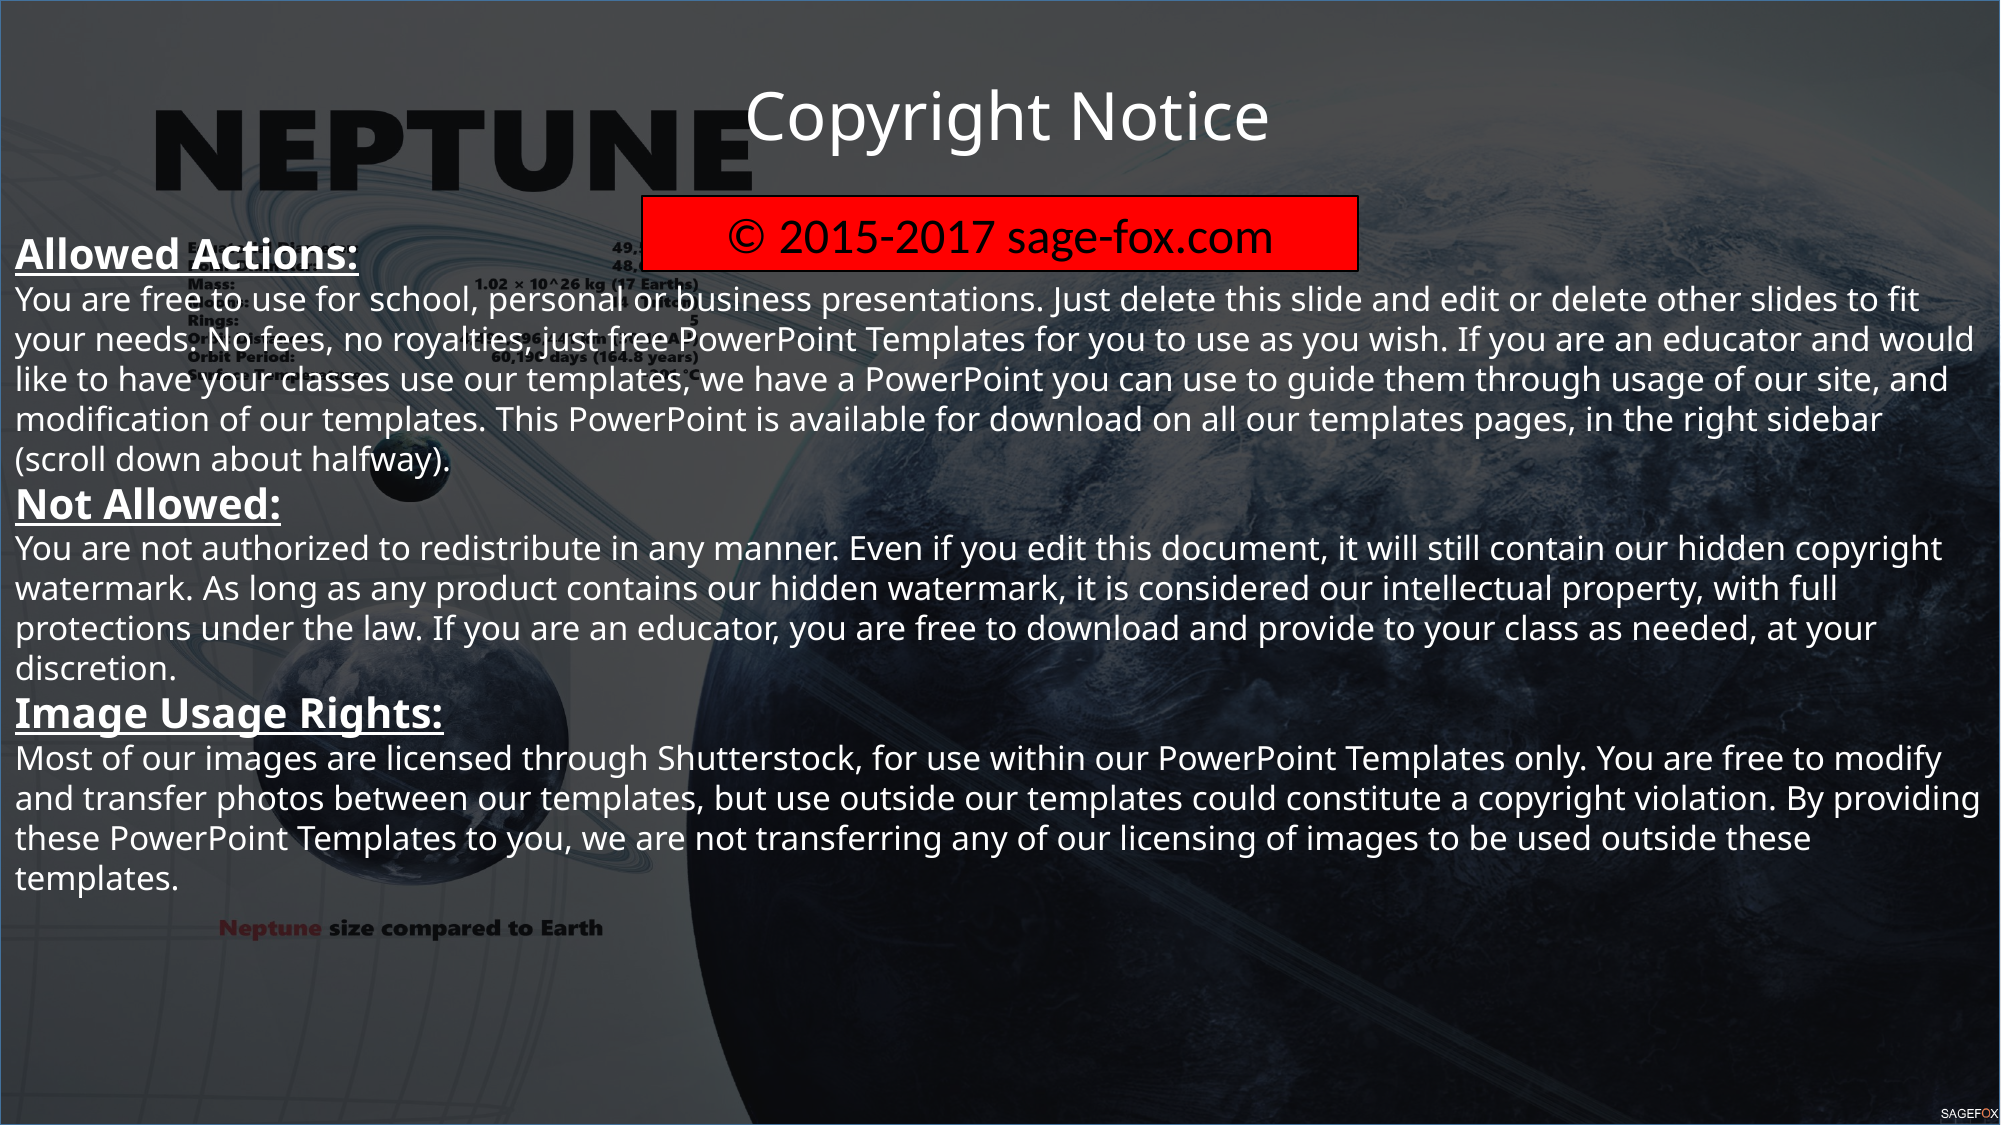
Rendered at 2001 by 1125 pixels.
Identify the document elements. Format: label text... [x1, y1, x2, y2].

text_box Allowed Actions: You are free to use for school, personal or business presentations. Just delete this slide and edit or delete other slides to fit your needs. No fees, no royalties, just free PowerPoint Templates for you to use as you wish. If you are an educator and would like to have your classes use our templates, we have a PowerPoint you can use to guide them through usage of our site, and modification of our templates. This PowerPoint is available for download on all our templates pages, in the right sidebar (scroll down about halfway). Not Allowed: You are not authorized to redistribute in any manner. Even if you edit this document, it will still contain our hidden copyright watermark. As long as any product contains our hidden watermark, it is considered our intellectual property, with full protections under the law. If you are an educator, you are free to download and provide to your class as needed, at your discretion. Image Usage Rights: Most of our images are licensed through Shutterstock, for use within our PowerPoint Templates only. You are free to modify and transfer photos between our templates, but use outside our templates could constitute a copyright violation. By providing these PowerPoint Templates to you, we are not transferring any of our licensing of images to be used outside these templates. [0, 0, 2000, 1125]
text_box © 2015-2017 sage-fox.com [641, 196, 1358, 272]
title Copyright Notice [493, 60, 1524, 178]
